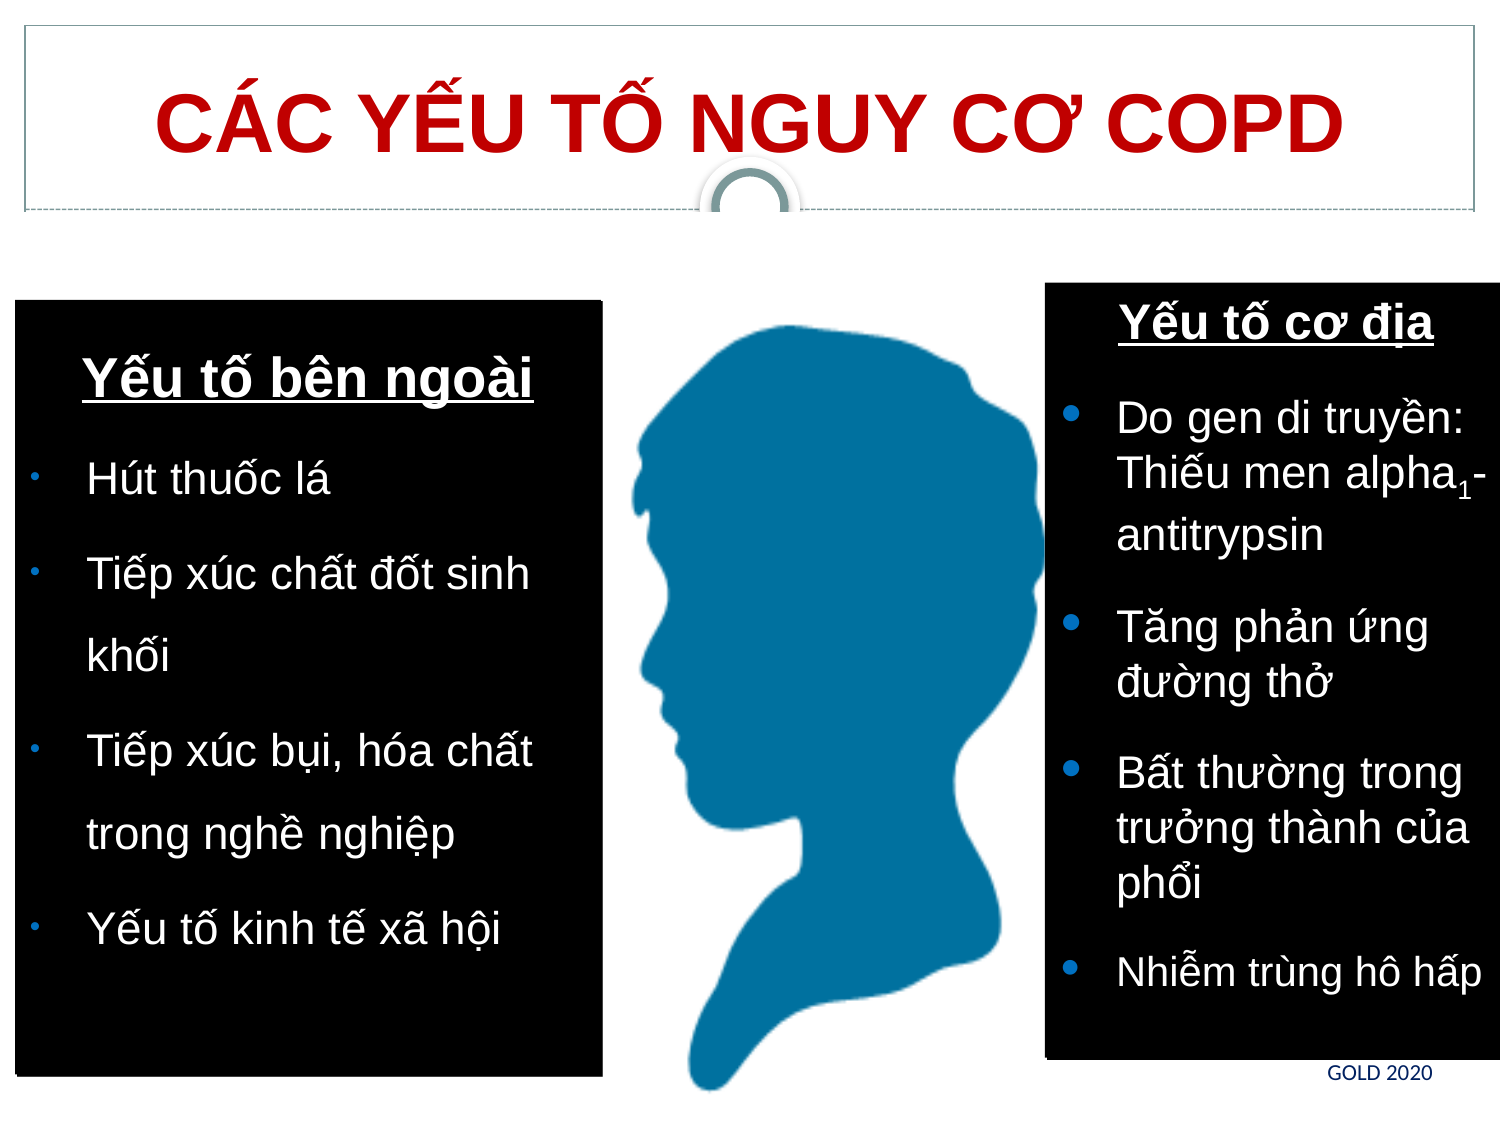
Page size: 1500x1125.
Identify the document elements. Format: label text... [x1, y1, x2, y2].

text_box CÁC YẾU TỐ NGUY CƠ COPD [74, 24, 1425, 210]
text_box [0, 212, 1500, 1116]
